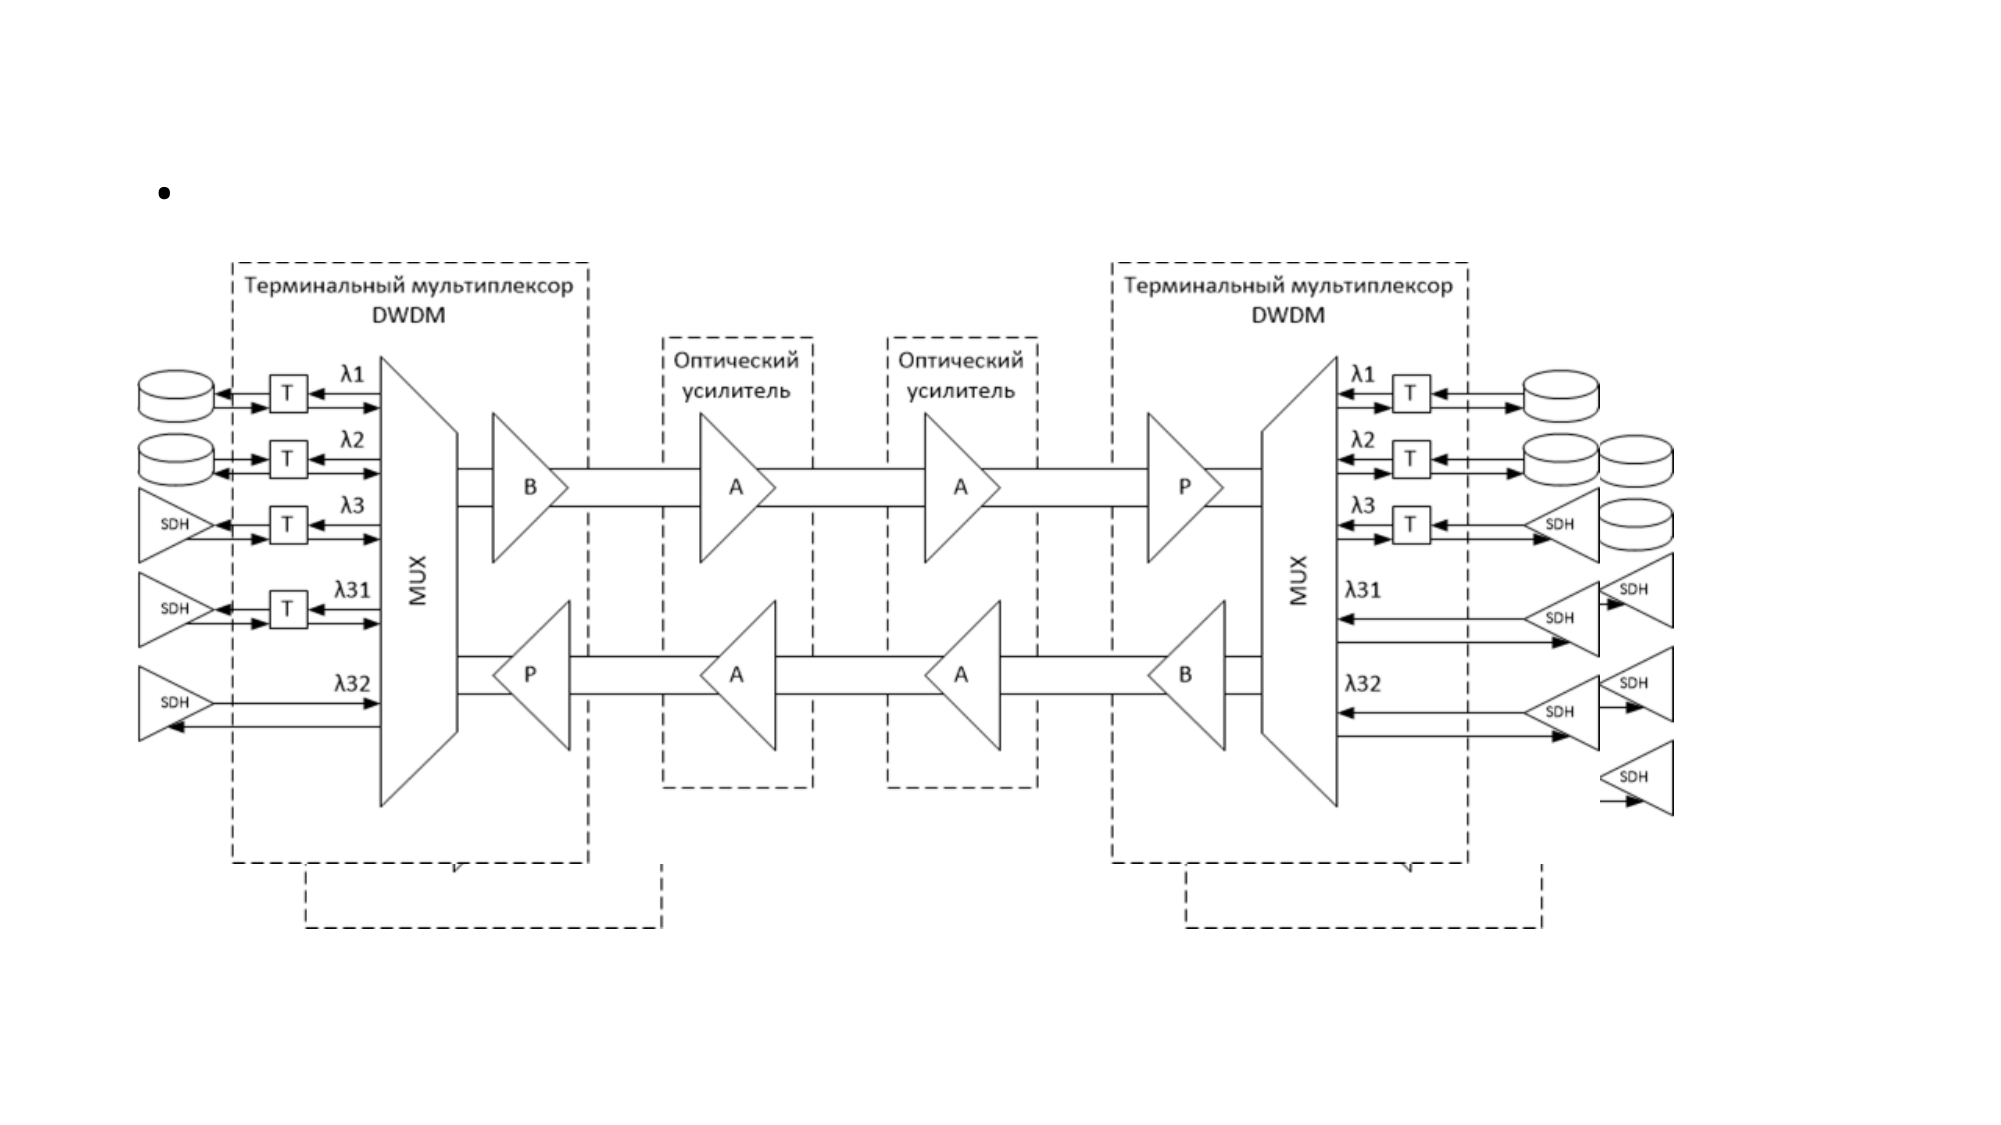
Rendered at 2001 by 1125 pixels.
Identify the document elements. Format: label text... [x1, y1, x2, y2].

picture [137, 262, 1600, 864]
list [210, 327, 1674, 929]
title . [137, 59, 1863, 278]
